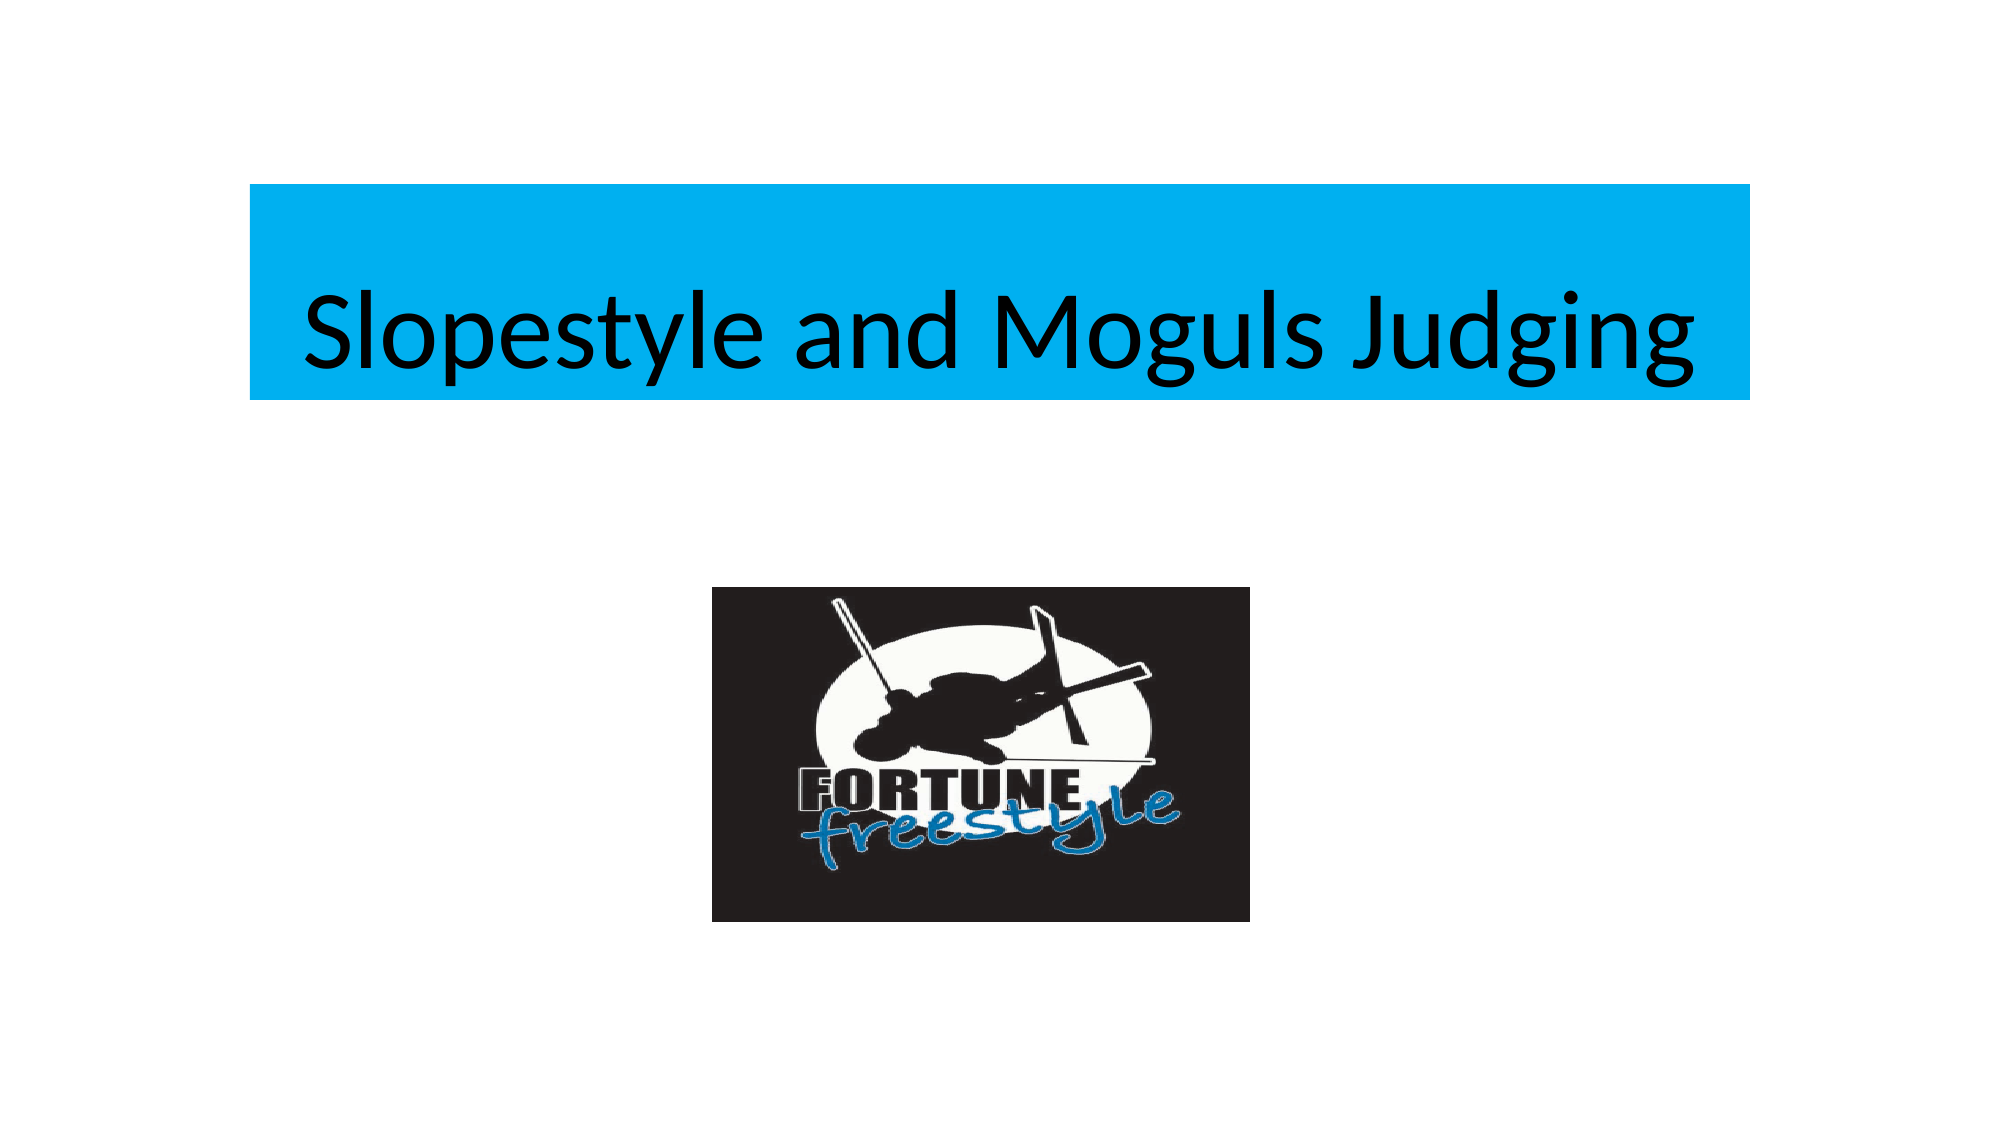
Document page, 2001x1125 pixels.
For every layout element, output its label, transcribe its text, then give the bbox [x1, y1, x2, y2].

picture [711, 587, 1251, 922]
title Slopestyle and Moguls Judging [249, 184, 1750, 400]
